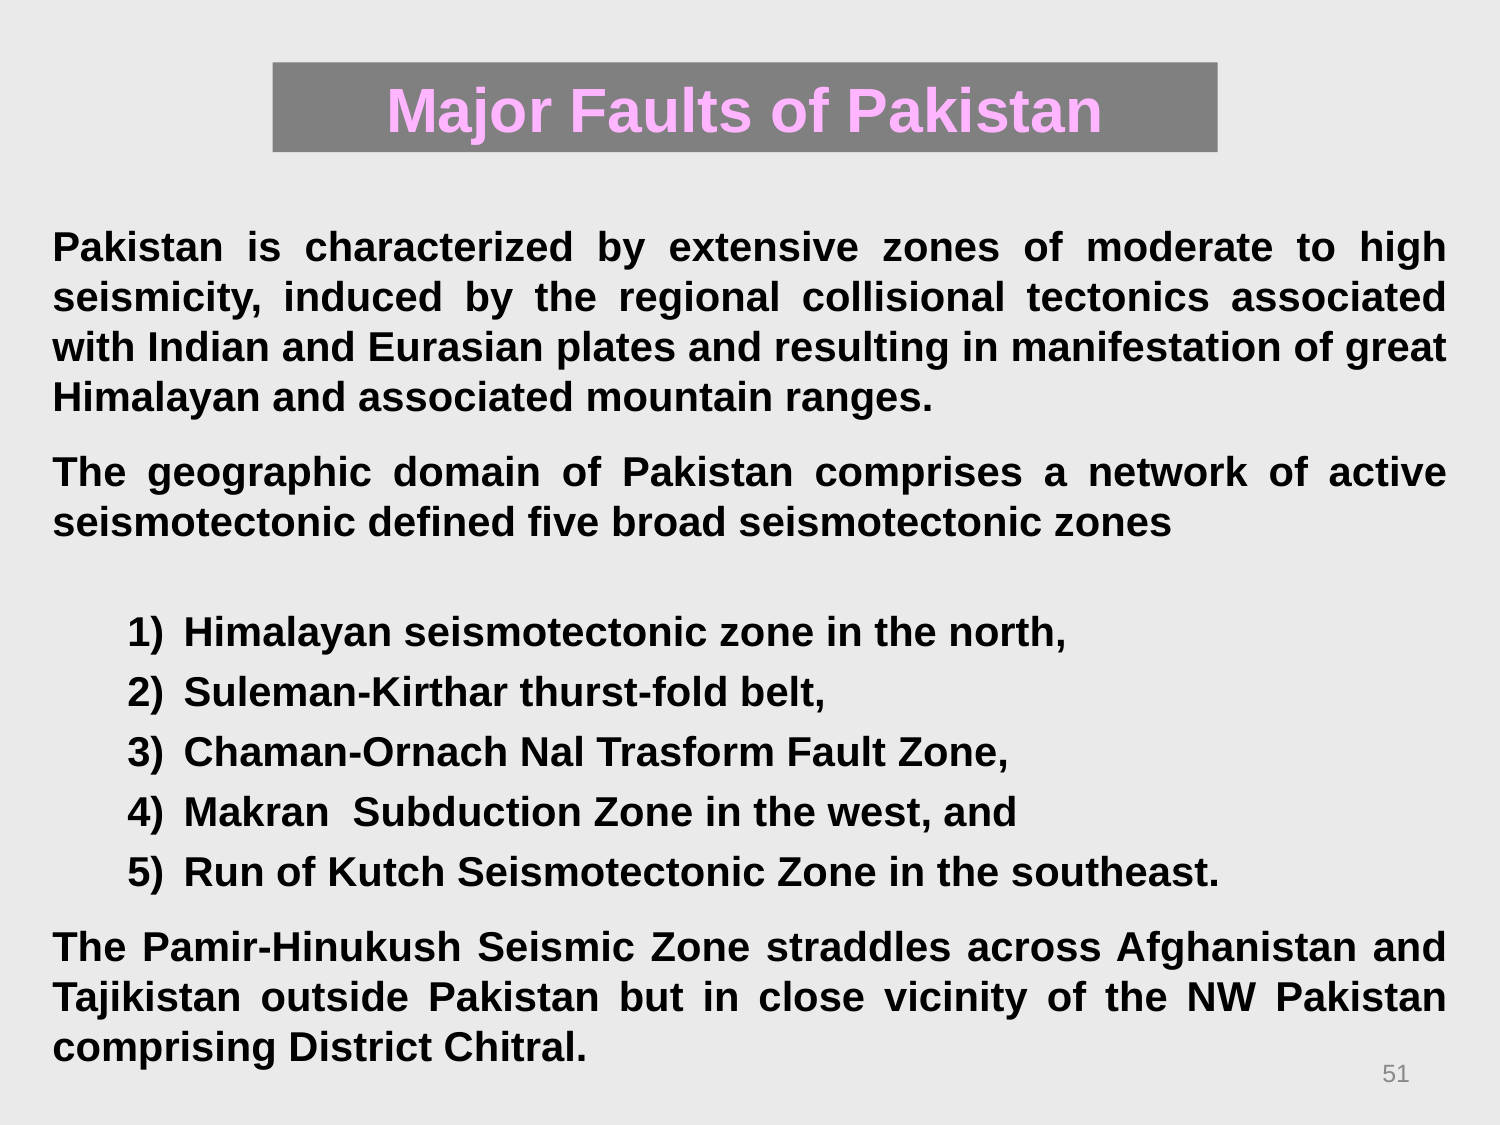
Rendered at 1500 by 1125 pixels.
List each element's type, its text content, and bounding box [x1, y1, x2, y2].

text_box Major Faults of Pakistan [272, 62, 1218, 153]
text_box Pakistan is characterized by extensive zones of moderate to high seismicity, induced by the regional collisional tectonics associated with Indian and Eurasian plates and resulting in manifestation of great Himalayan and associated mountain ranges. The geographic domain of Pakistan comprises a network of active seismotectonic defined five broad seismotectonic zones Himalayan seismotectonic zone in the north, Suleman-Kirthar thurst-fold belt, Chaman-Ornach Nal Trasform Fault Zone, Makran Subduction Zone in the west, and Run of Kutch Seismotectonic Zone in the southeast. The Pamir-Hinukush Seismic Zone straddles across Afghanistan and Tajikistan outside Pakistan but in close vicinity of the NW Pakistan comprising District Chitral. [37, 212, 1463, 1078]
text_box 51 [1074, 1078, 1425, 1103]
